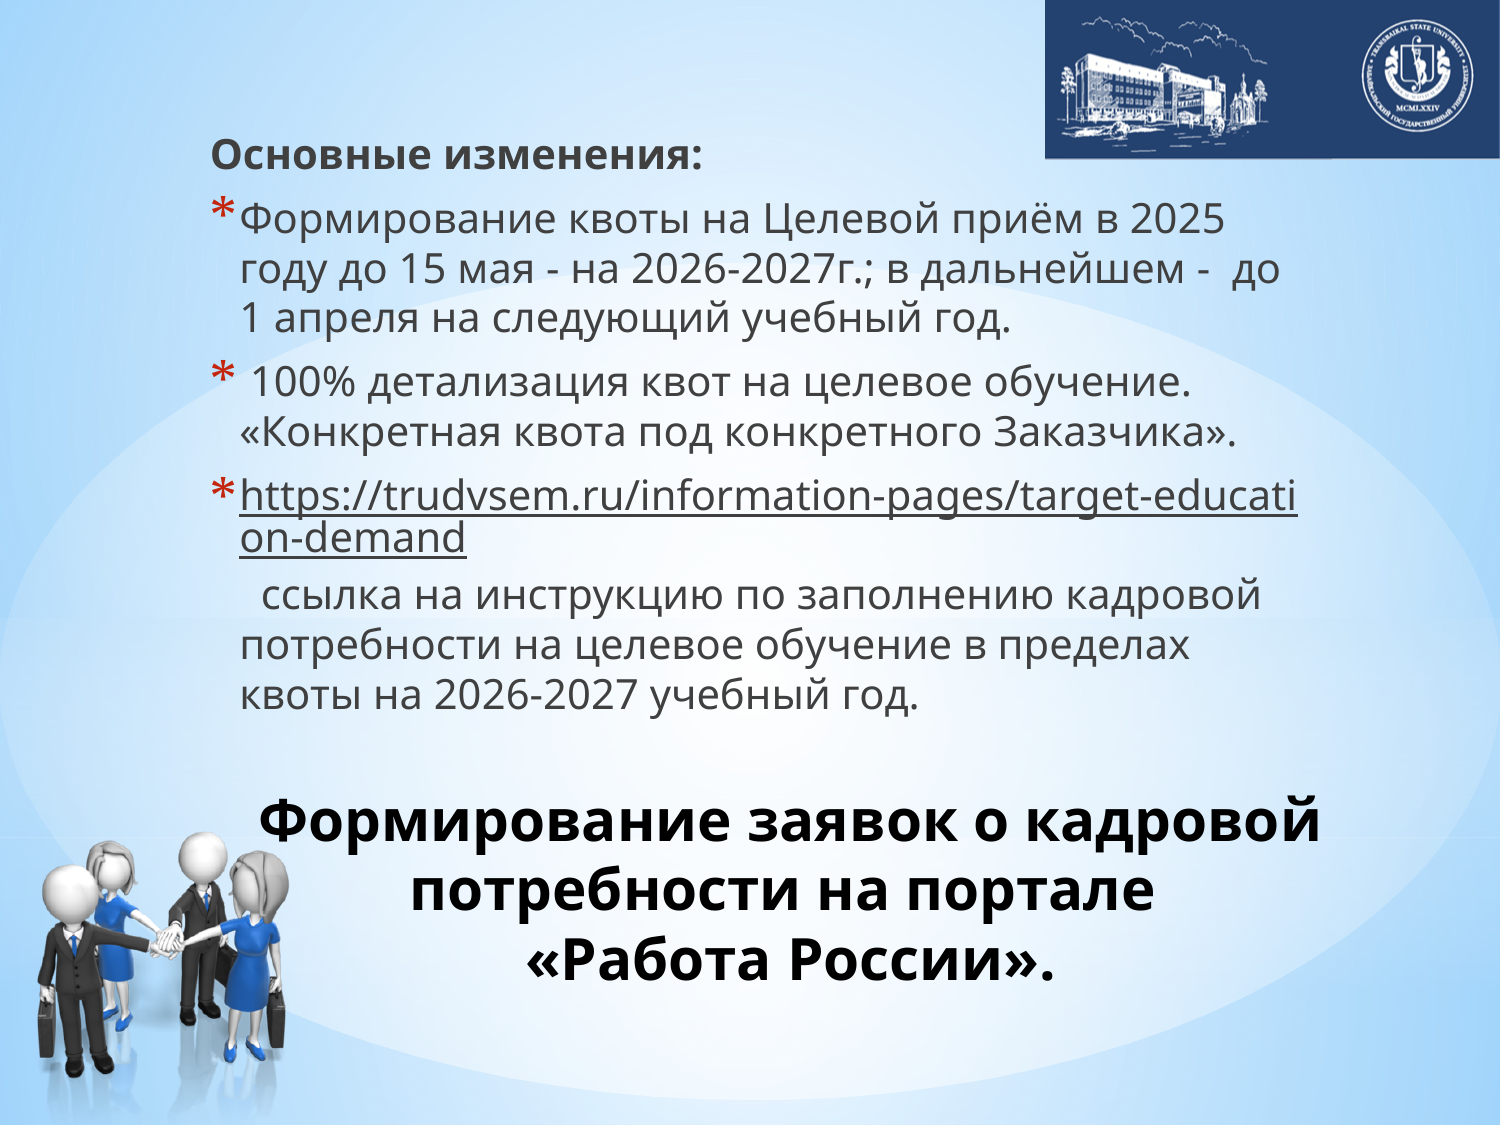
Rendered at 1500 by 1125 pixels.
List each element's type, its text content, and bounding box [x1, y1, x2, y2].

picture [1044, 0, 1500, 161]
picture [29, 827, 294, 1125]
title Формирование заявок о кадровой потребности на портале «Работа России». [218, 775, 1363, 1035]
list Основные изменения: Формирование квоты на Целевой приём в 2025 году до 15 мая - на 2026-2027г.; в дальнейшем - до 1 апреля на следующий учебный год. 100% детализация квот на целевое обучение. «Конкретная квота под конкретного Заказчика». https://trudvsem.ru/information-pages/target-education-demand ссылка на инструкцию по заполнению кадровой потребности на целевое обучение в пределах квоты на 2026-2027 учебный год. [187, 120, 1329, 690]
